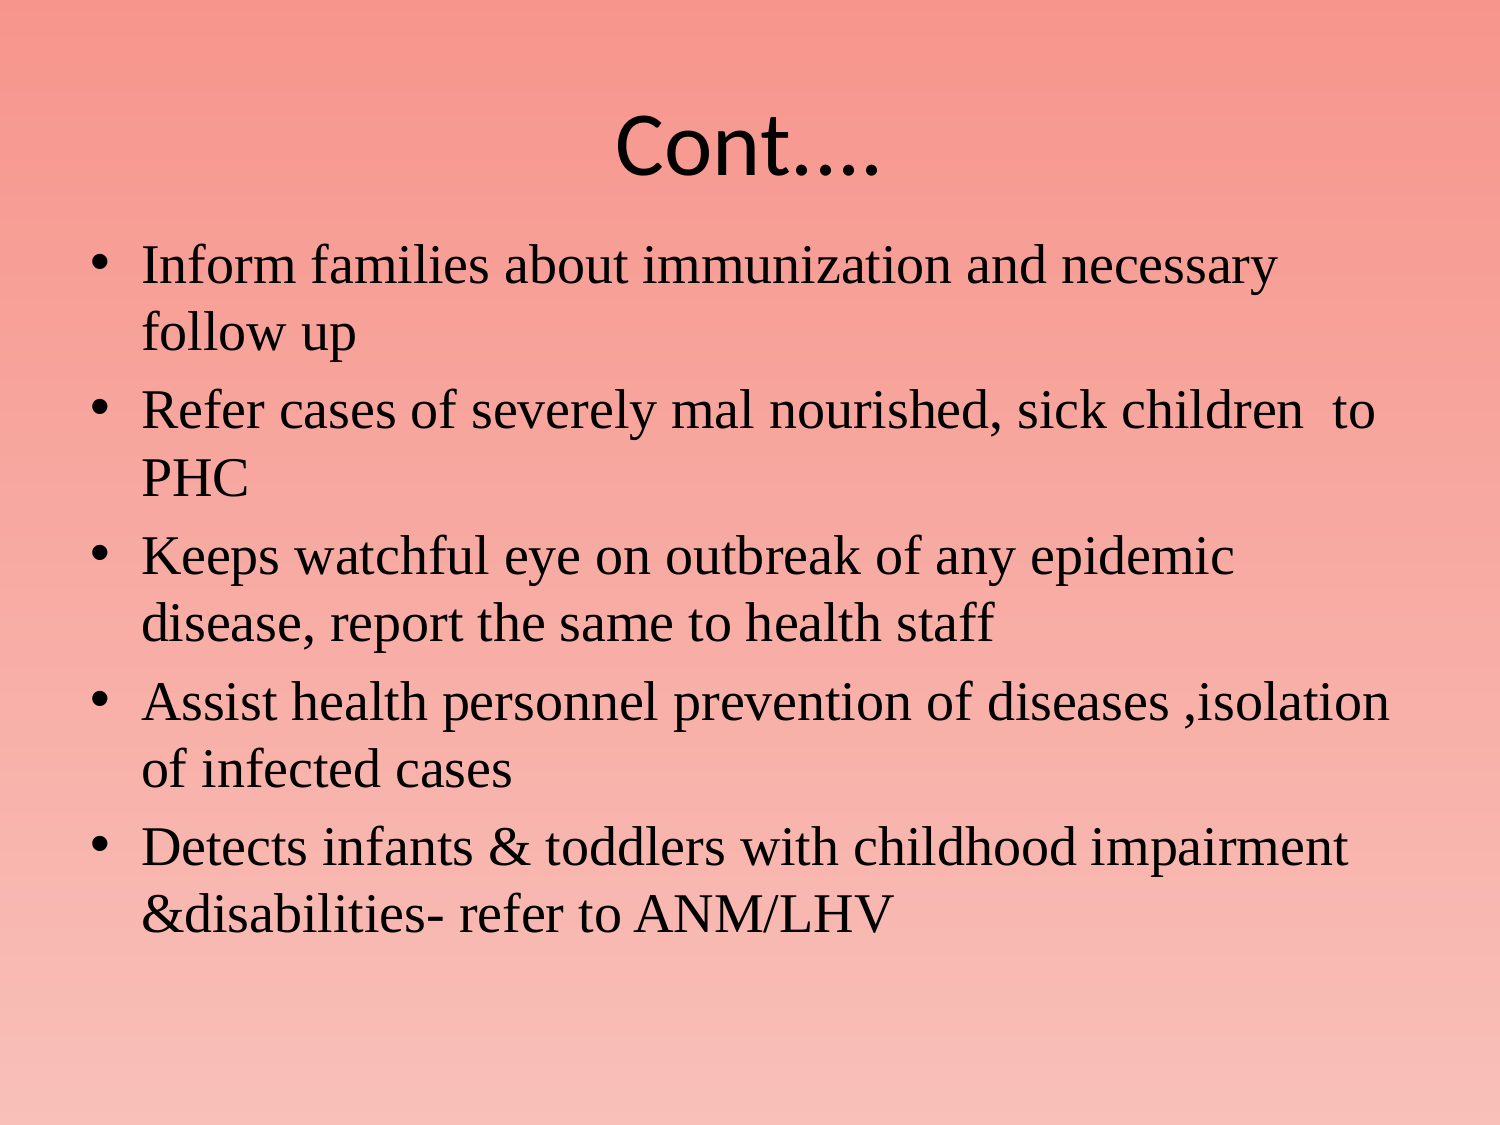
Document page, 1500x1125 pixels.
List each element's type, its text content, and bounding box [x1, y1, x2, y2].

list Inform families about immunization and necessary follow up Refer cases of severely mal nourished, sick children to PHC Keeps watchful eye on outbreak of any epidemic disease, report the same to health staff Assist health personnel prevention of diseases ,isolation of infected cases Detects infants & toddlers with childhood impairment &disabilities- refer to ANM/LHV [75, 219, 1425, 953]
title Cont.... [75, 45, 1425, 219]
